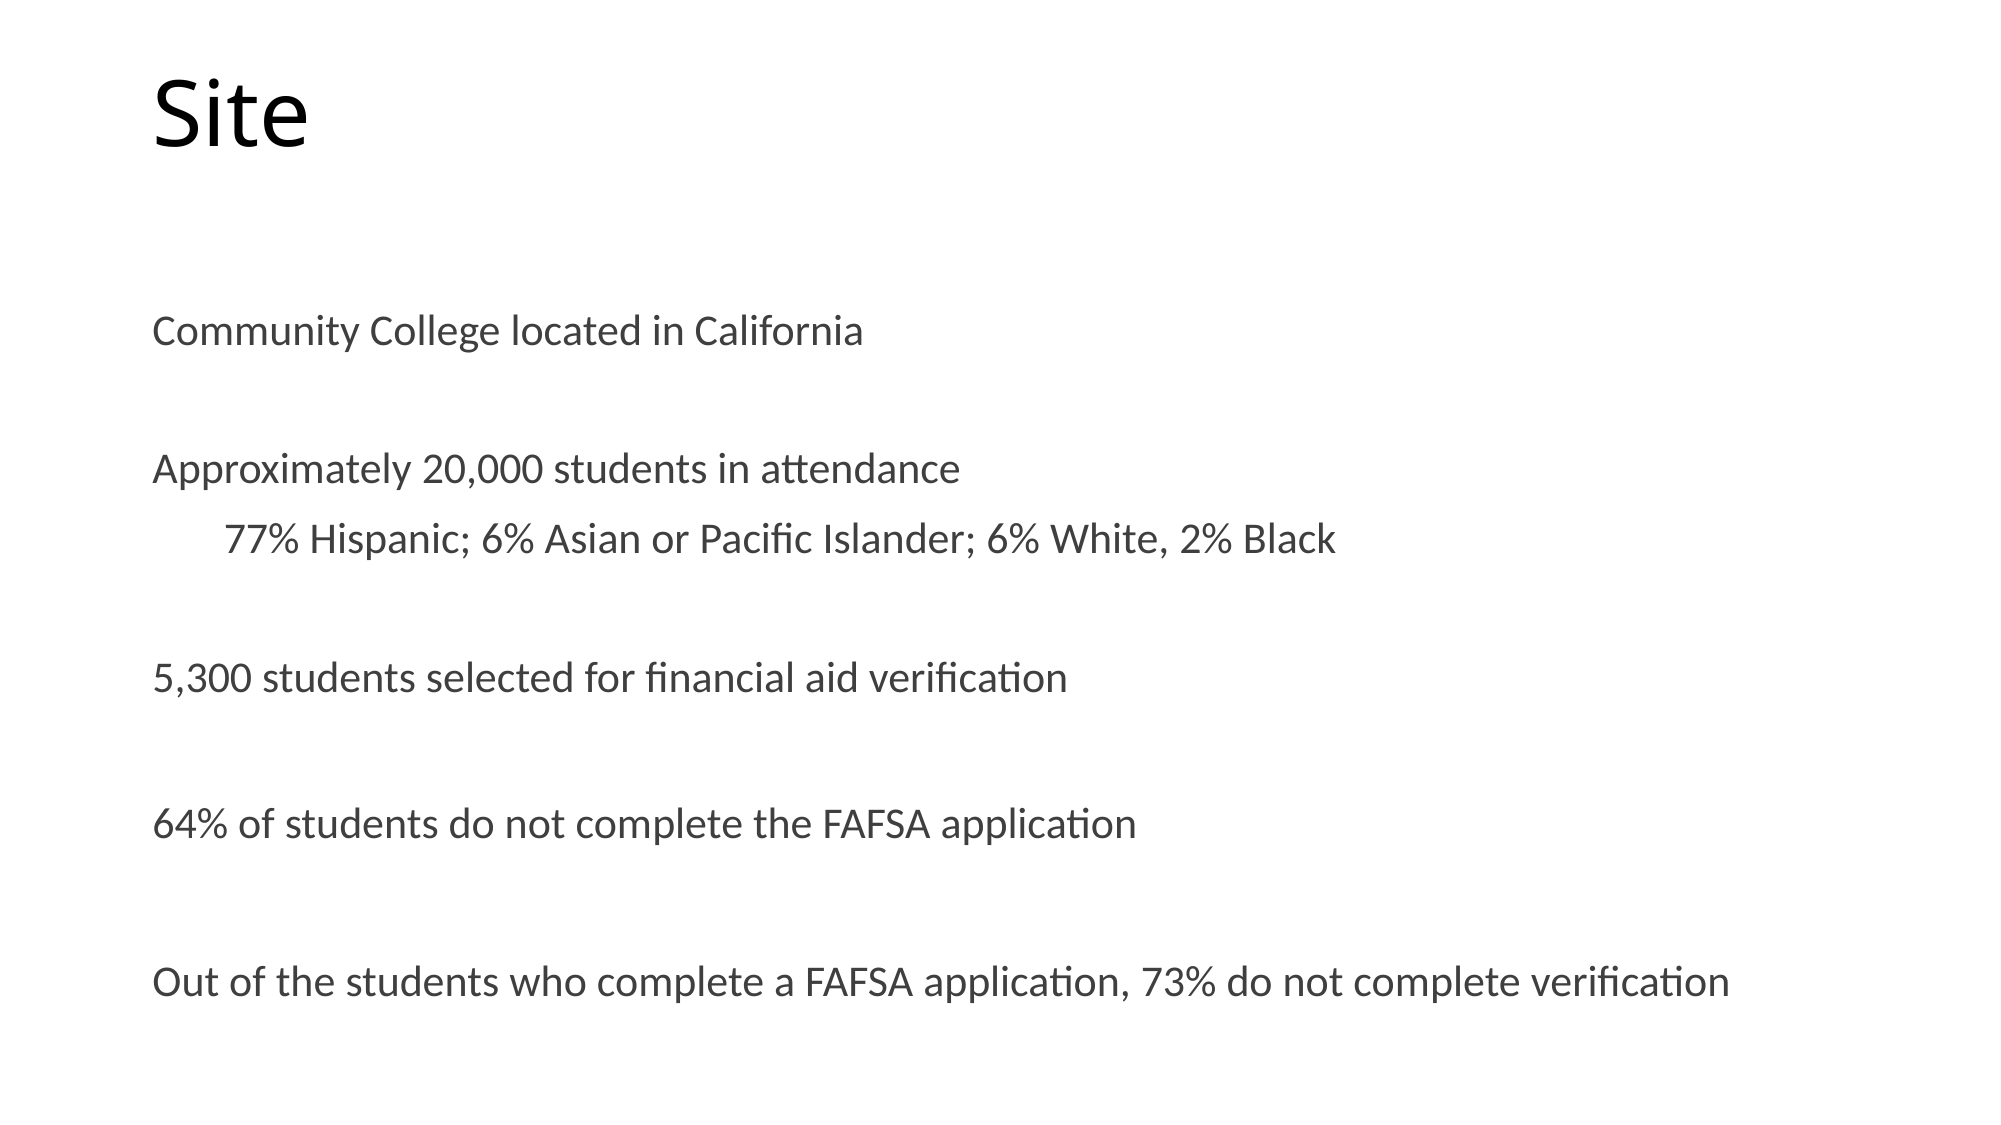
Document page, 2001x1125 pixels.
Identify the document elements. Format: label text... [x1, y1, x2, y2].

title Site [137, 59, 1863, 278]
list Community College located in California Approximately 20,000 students in attendance 77% Hispanic; 6% Asian or Pacific Islander; 6% White, 2% Black 5,300 students selected for financial aid verification 64% of students do not complete the FAFSA application Out of the students who complete a FAFSA application, 73% do not complete verification [137, 299, 1863, 1014]
